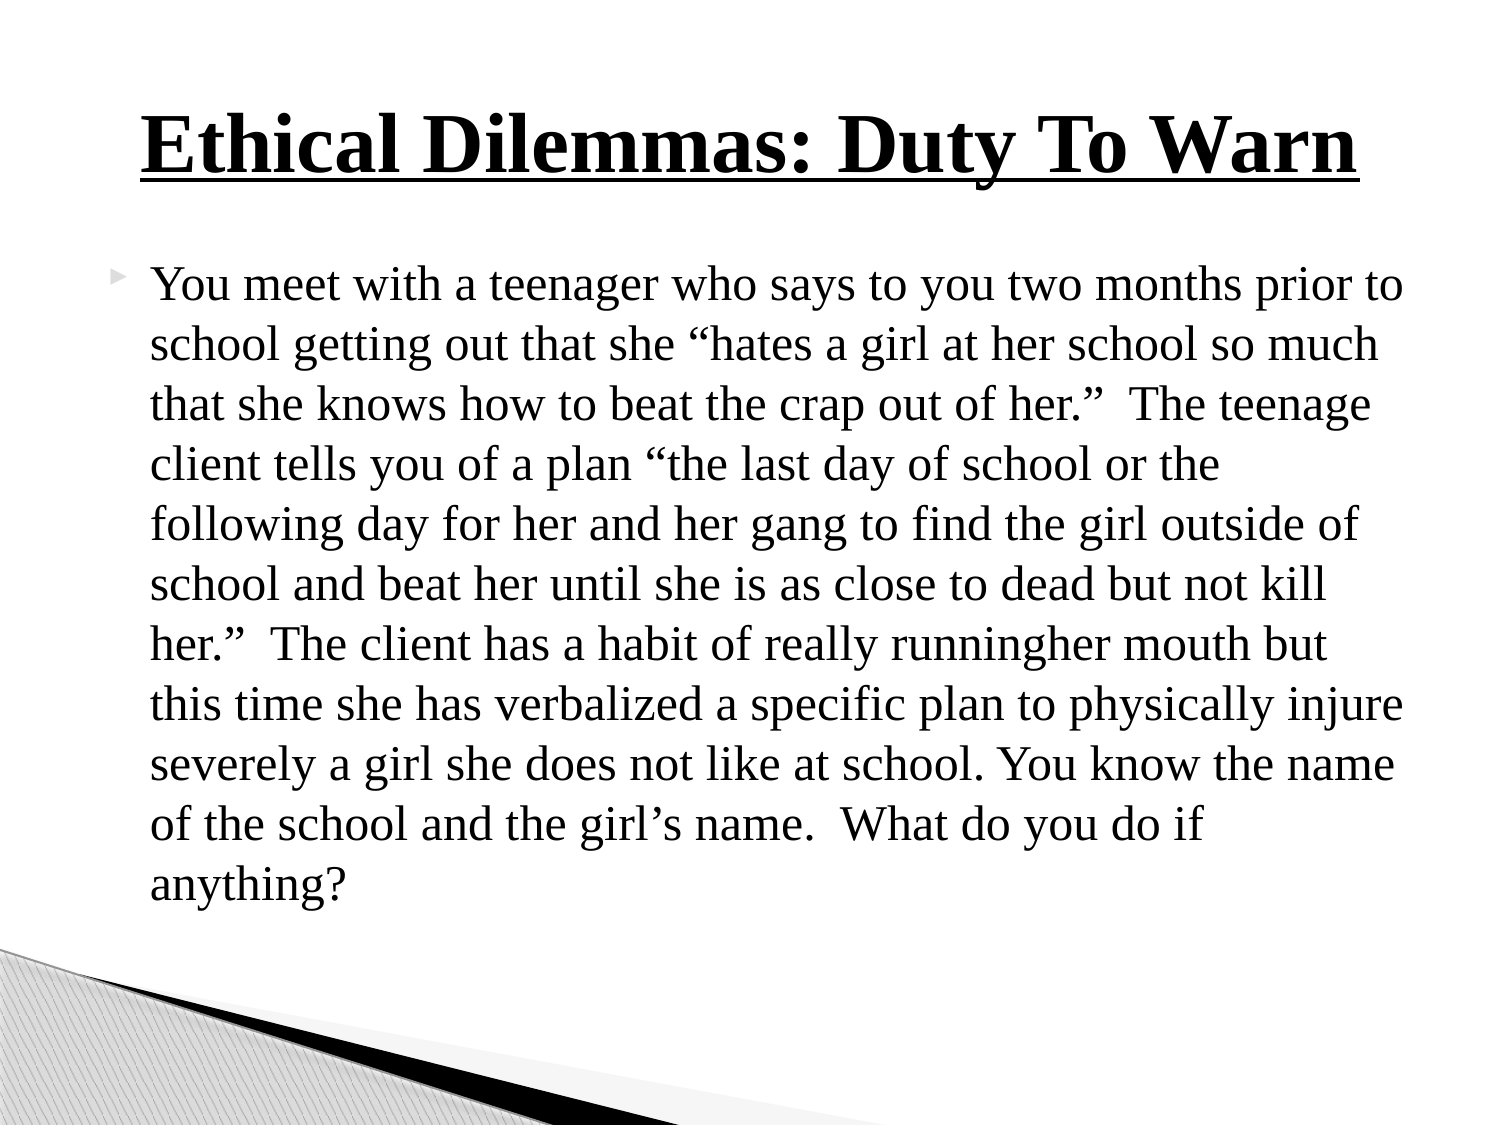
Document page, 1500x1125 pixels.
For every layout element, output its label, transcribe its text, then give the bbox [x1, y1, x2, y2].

title Ethical Dilemmas: Duty To Warn [75, 45, 1425, 233]
list You meet with a teenager who says to you two months prior to school getting out that she “hates a girl at her school so much that she knows how to beat the crap out of her.” The teenage client tells you of a plan “the last day of school or the following day for her and her gang to find the girl outside of school and beat her until she is as close to dead but not kill her.” The client has a habit of really runningher mouth but this time she has verbalized a specific plan to physically injure severely a girl she does not like at school. You know the name of the school and the girl’s name. What do you do if anything? [75, 243, 1425, 986]
